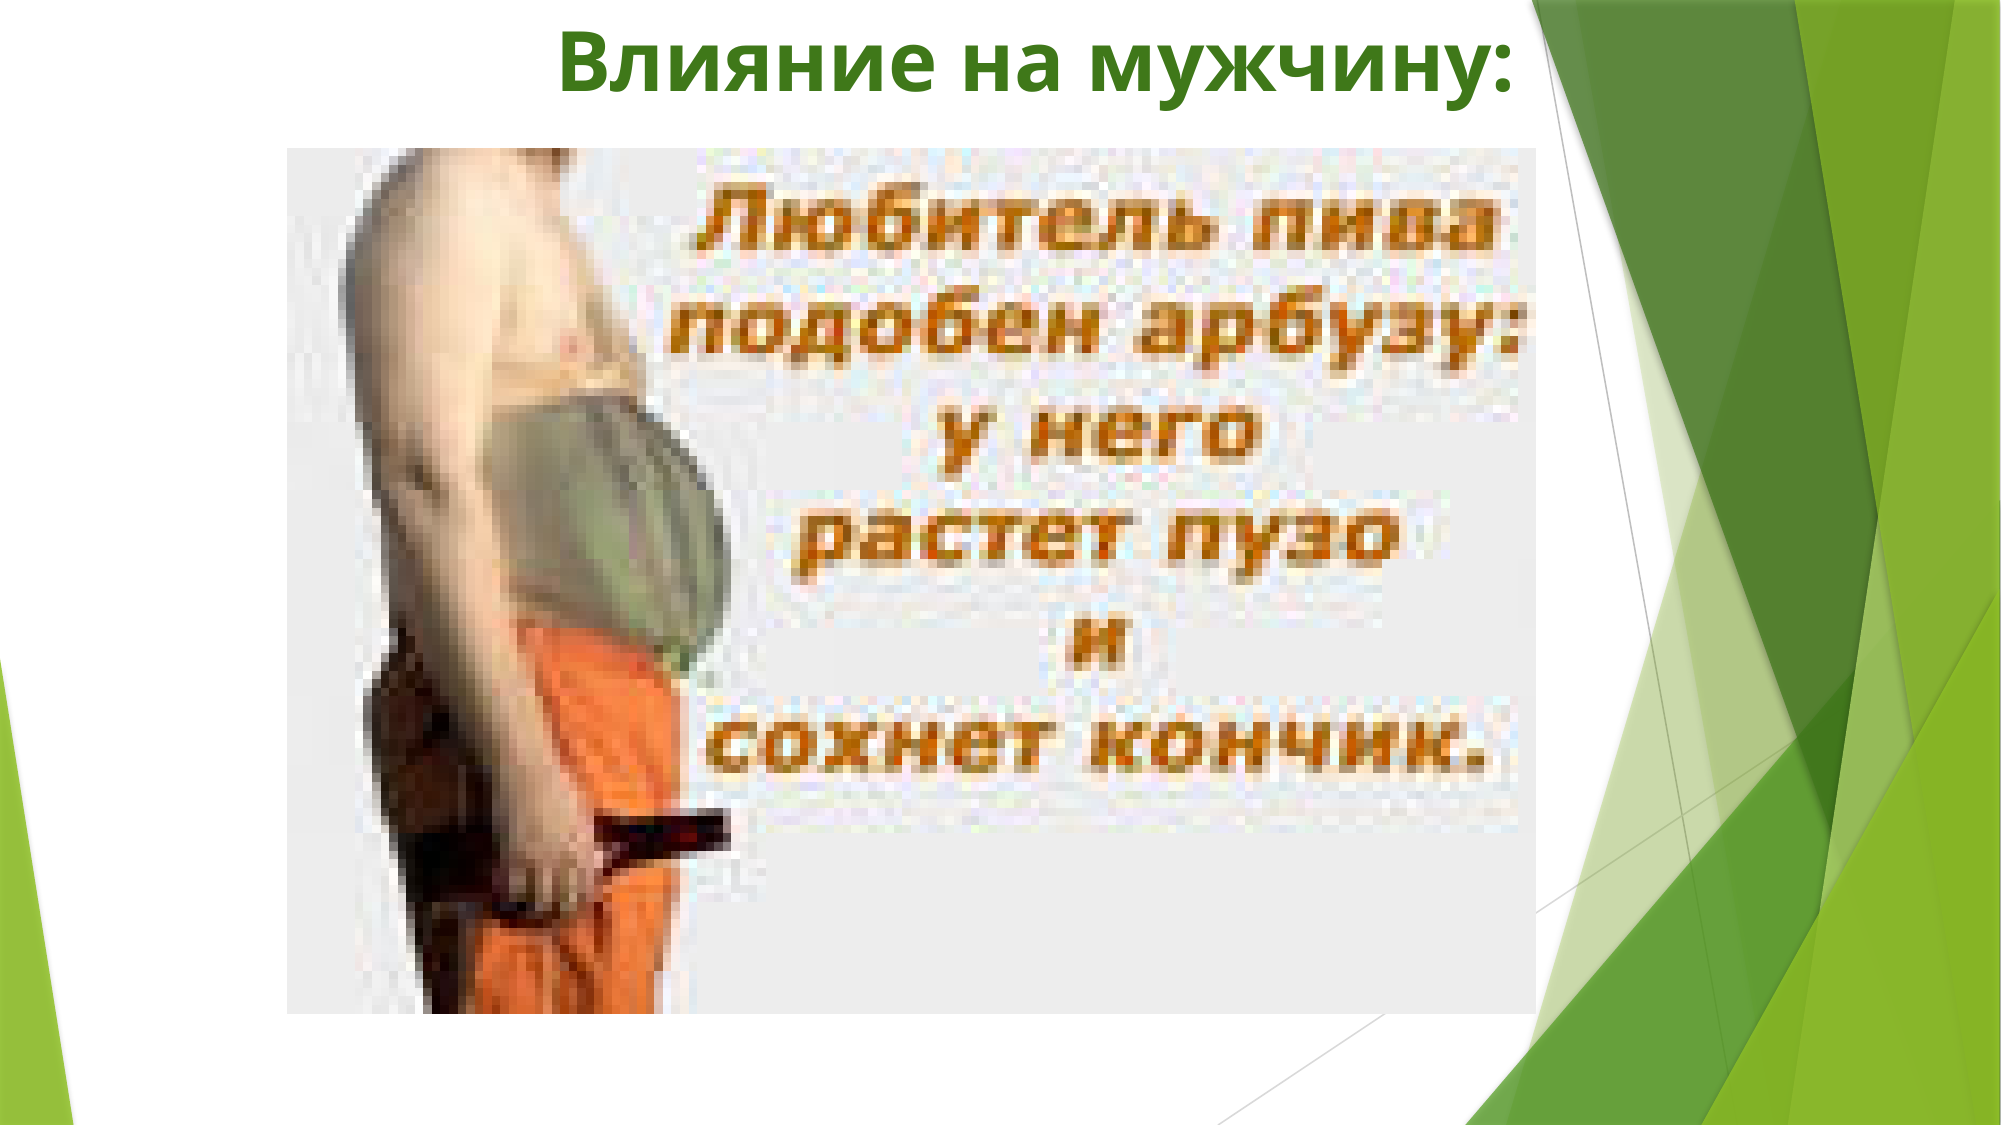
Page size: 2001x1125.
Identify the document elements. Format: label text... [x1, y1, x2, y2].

picture [286, 147, 1536, 1015]
list Влияние на мужчину: [287, 0, 1725, 1063]
